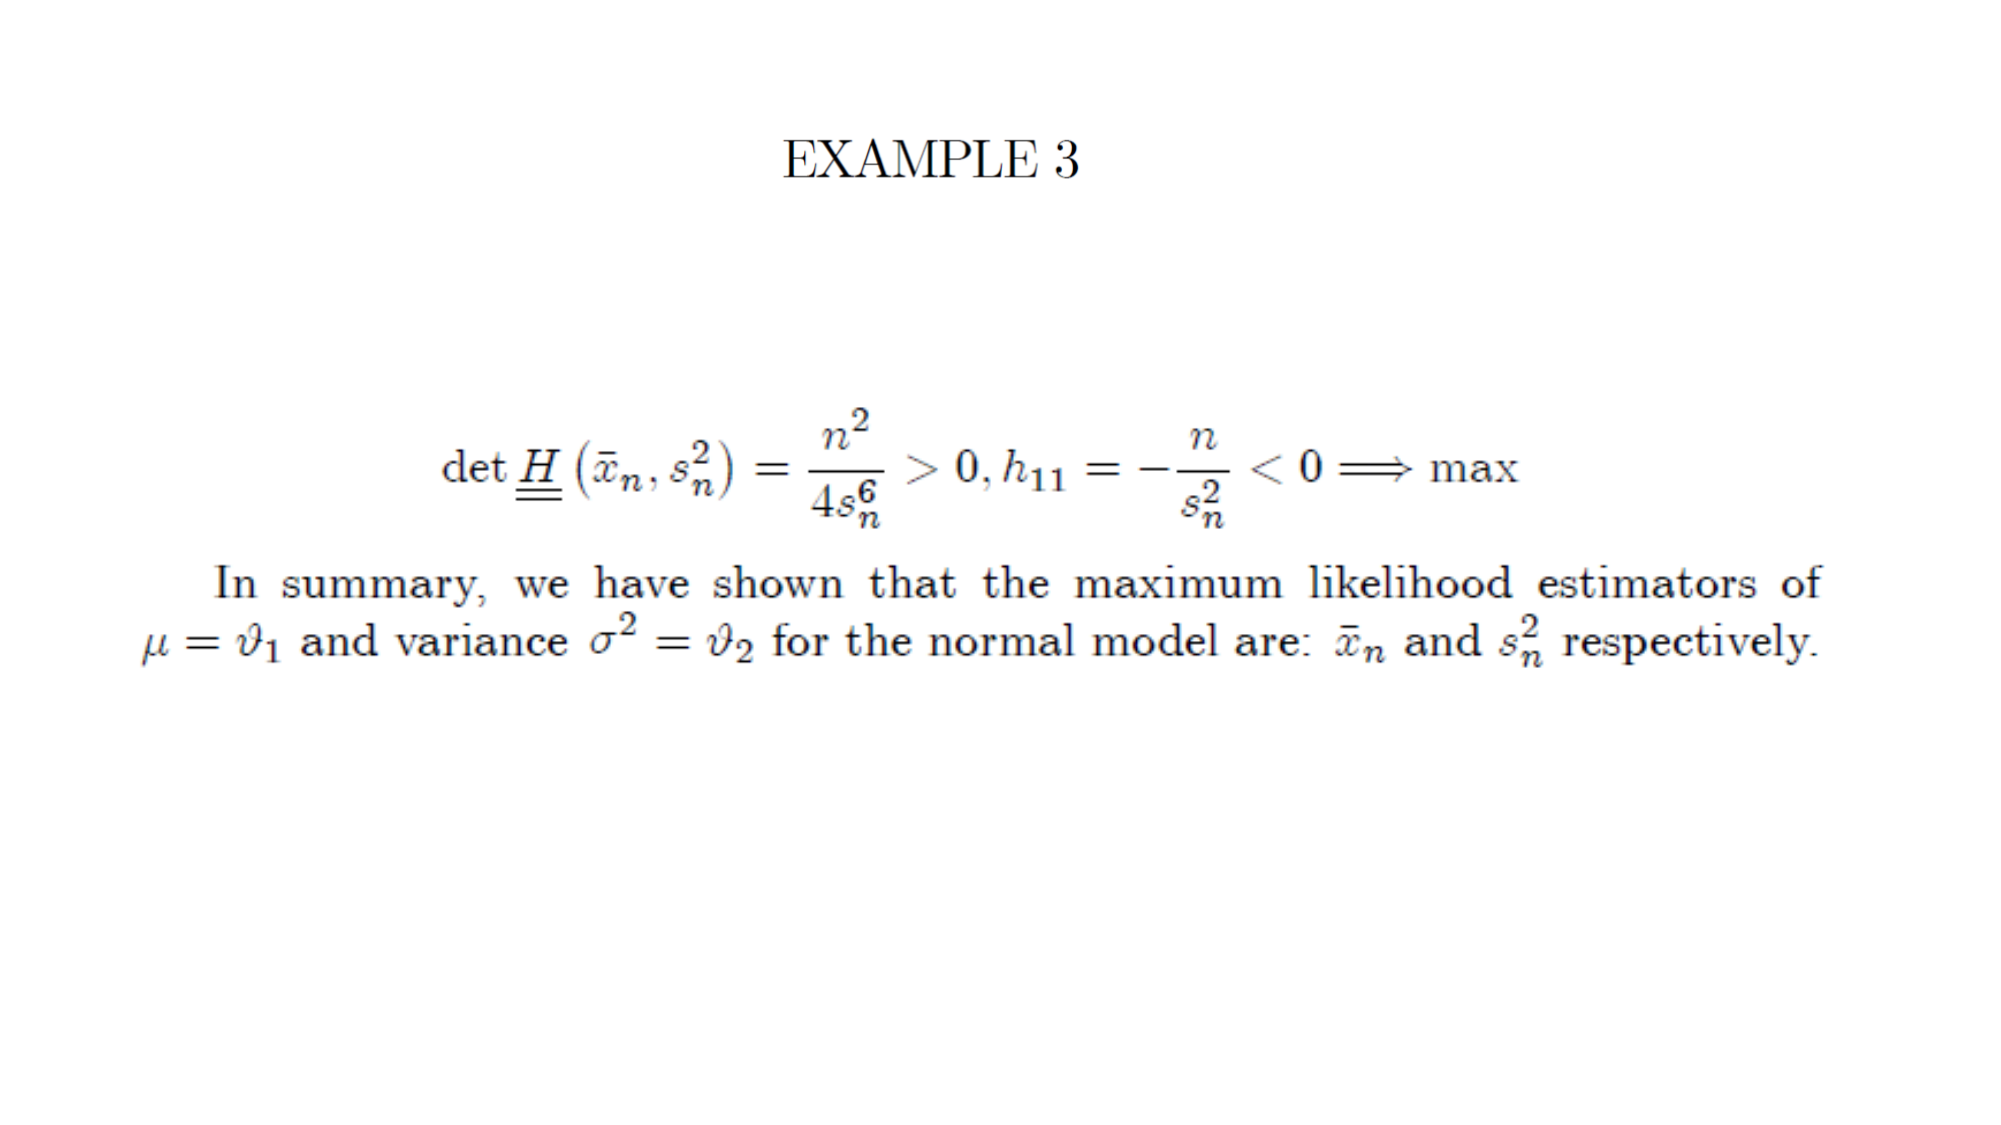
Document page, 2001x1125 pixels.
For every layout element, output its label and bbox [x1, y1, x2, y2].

picture [132, 369, 1865, 742]
picture [769, 113, 1103, 194]
